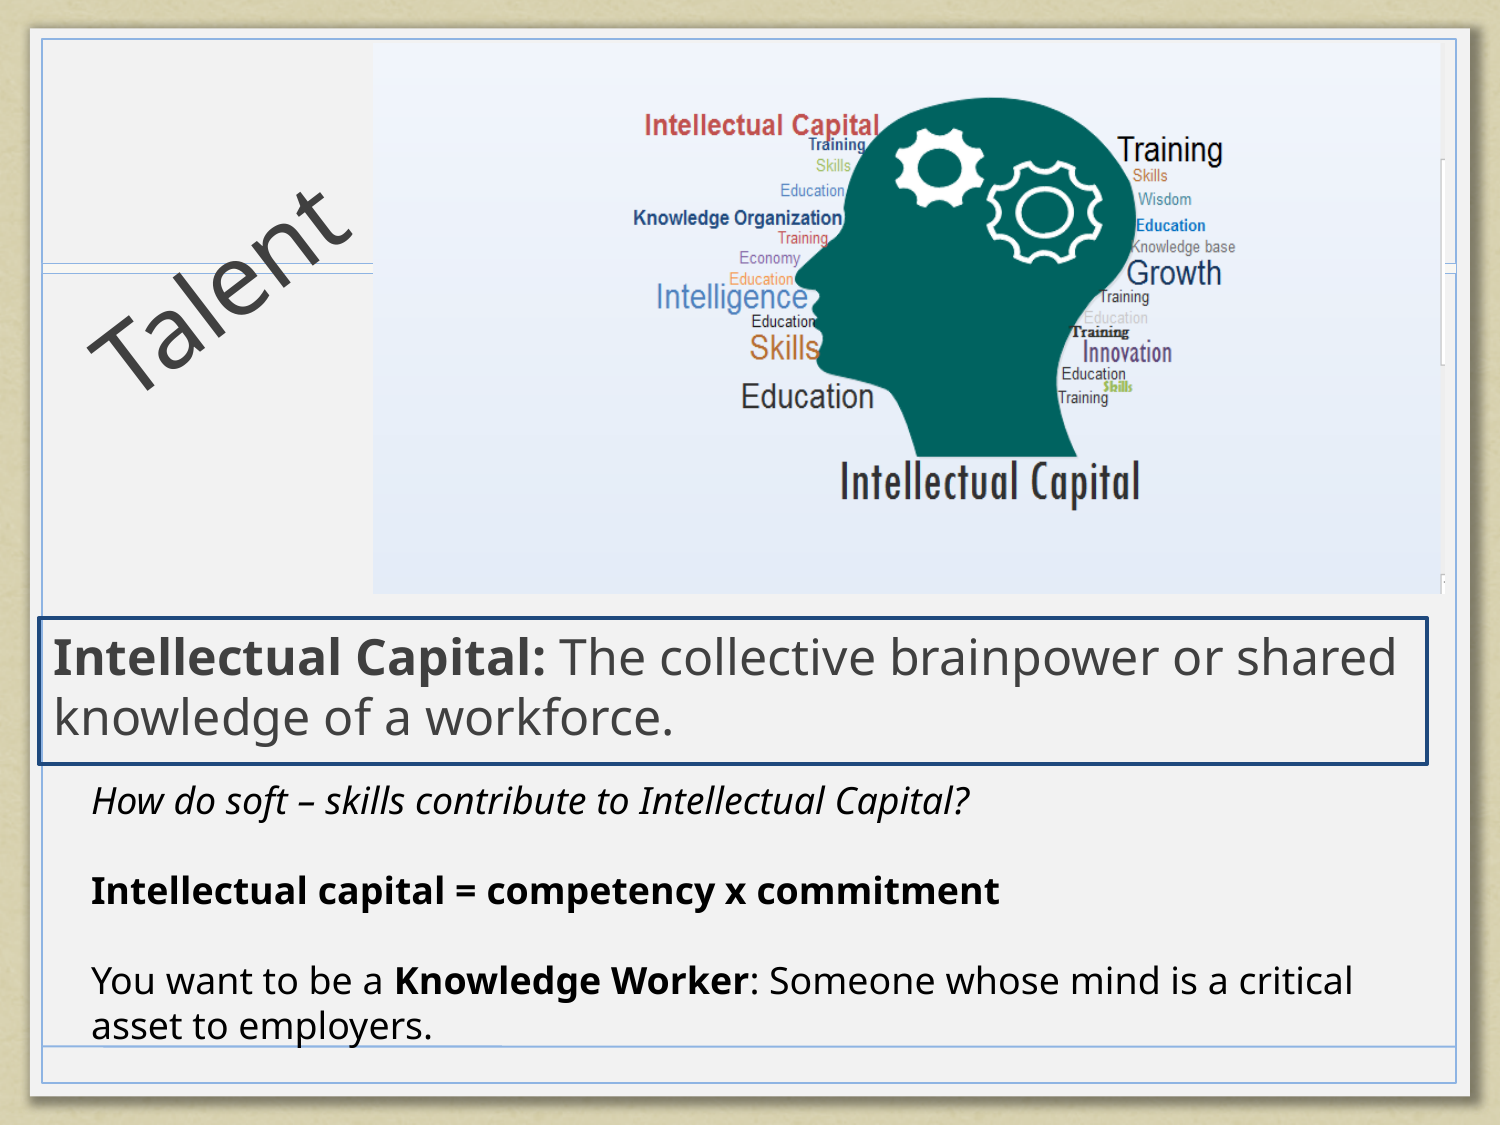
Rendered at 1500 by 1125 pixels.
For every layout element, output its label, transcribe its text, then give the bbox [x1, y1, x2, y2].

title Talent [22, 115, 365, 461]
list Intellectual Capital: The collective brainpower or shared knowledge of a workforce. [38, 618, 1428, 764]
text_box How do soft – skills contribute to Intellectual Capital? Intellectual capital = competency x commitment You want to be a Knowledge Worker: Someone whose mind is a critical asset to employers. [76, 769, 1428, 1055]
picture [372, 42, 1445, 595]
